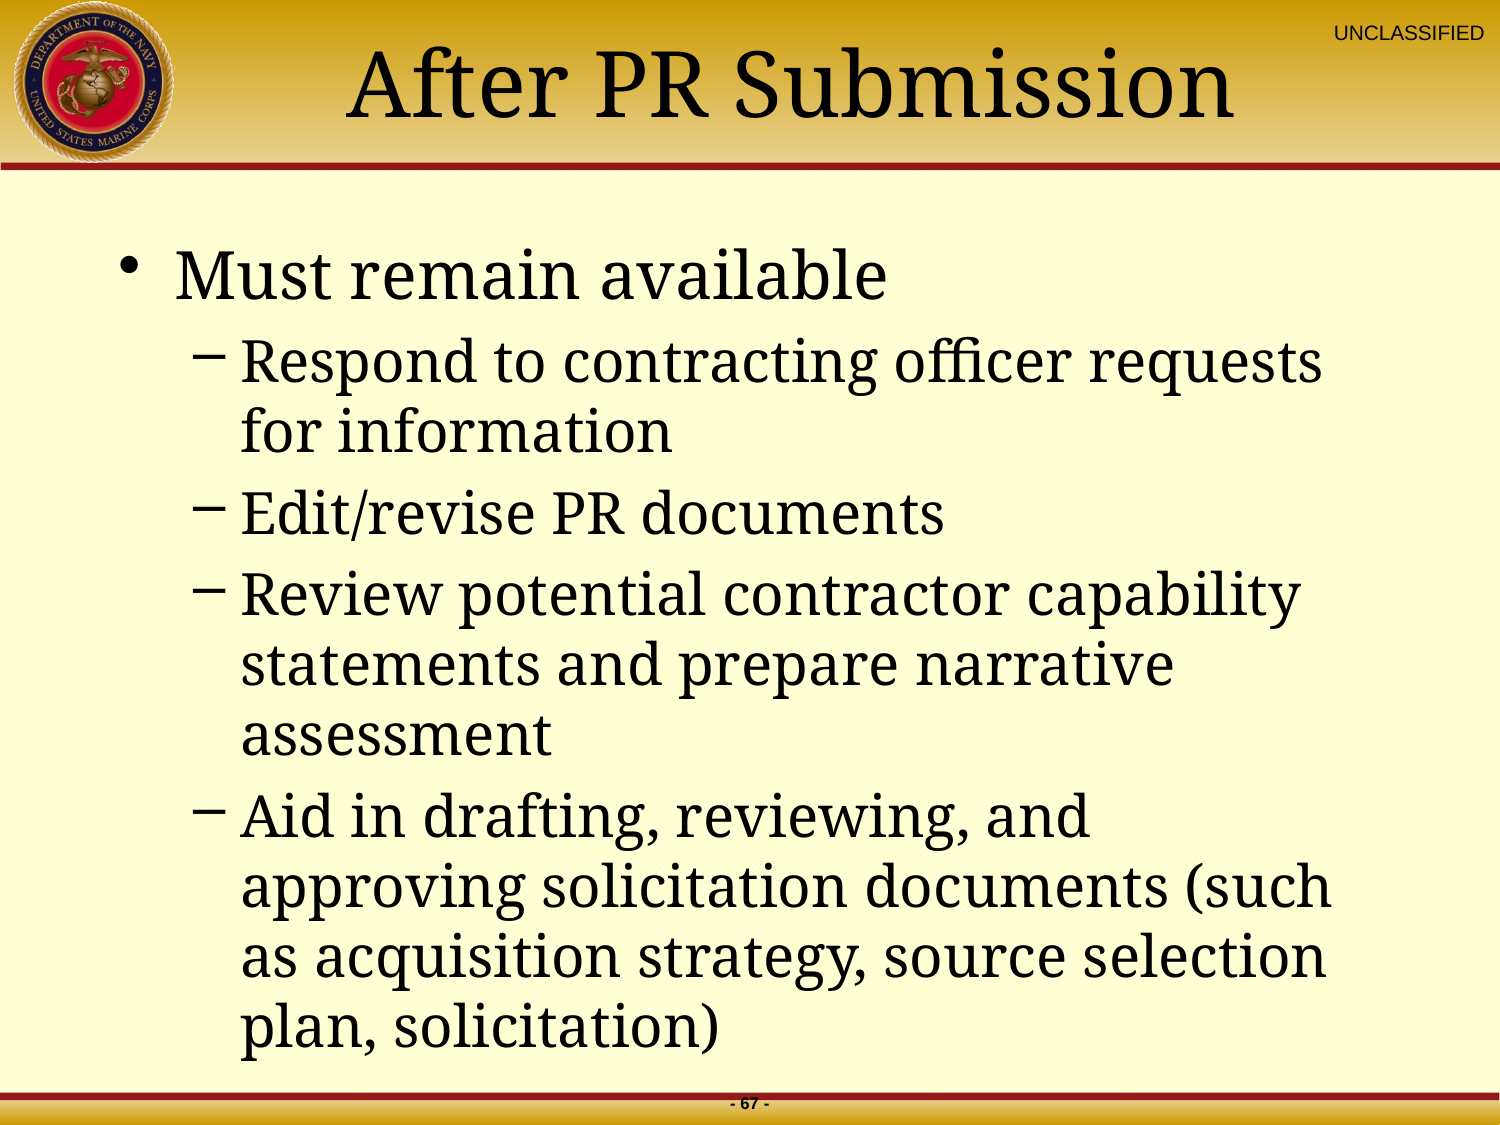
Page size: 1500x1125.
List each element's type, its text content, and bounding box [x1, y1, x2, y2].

picture [12, 1, 175, 163]
list Must remain available Respond to contracting officer requests for information Edit/revise PR documents Review potential contractor capability statements and prepare narrative assessment Aid in drafting, reviewing, and approving solicitation documents (such as acquisition strategy, source selection plan, solicitation) [103, 224, 1397, 1050]
title After PR Submission [187, 12, 1397, 150]
